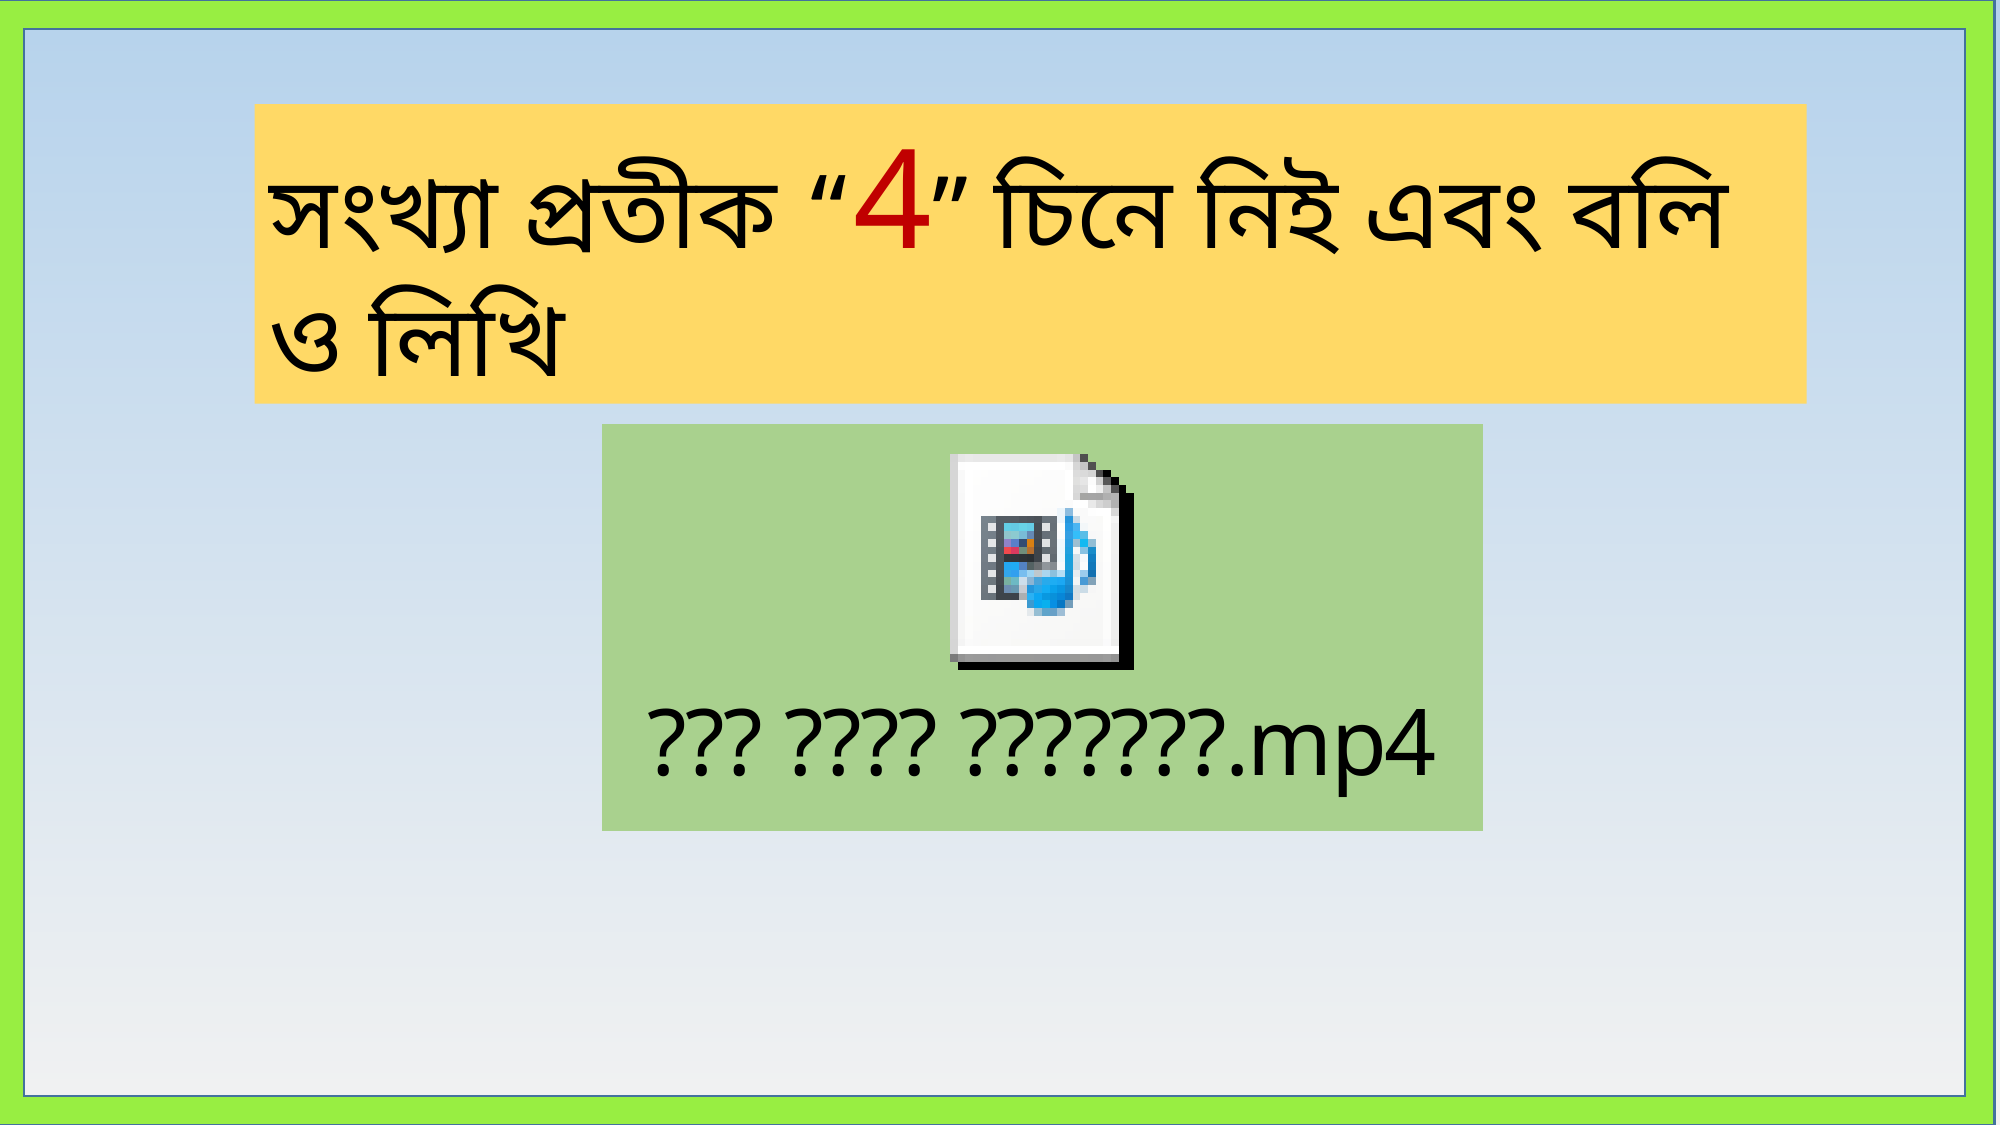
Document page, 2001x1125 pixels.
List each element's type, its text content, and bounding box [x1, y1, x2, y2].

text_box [601, 424, 1484, 831]
text_box সংখ্যা প্রতীক “4” চিনে নিই এবং বলি ও লিখি [254, 104, 1807, 404]
text_box [0, 0, 1996, 1125]
